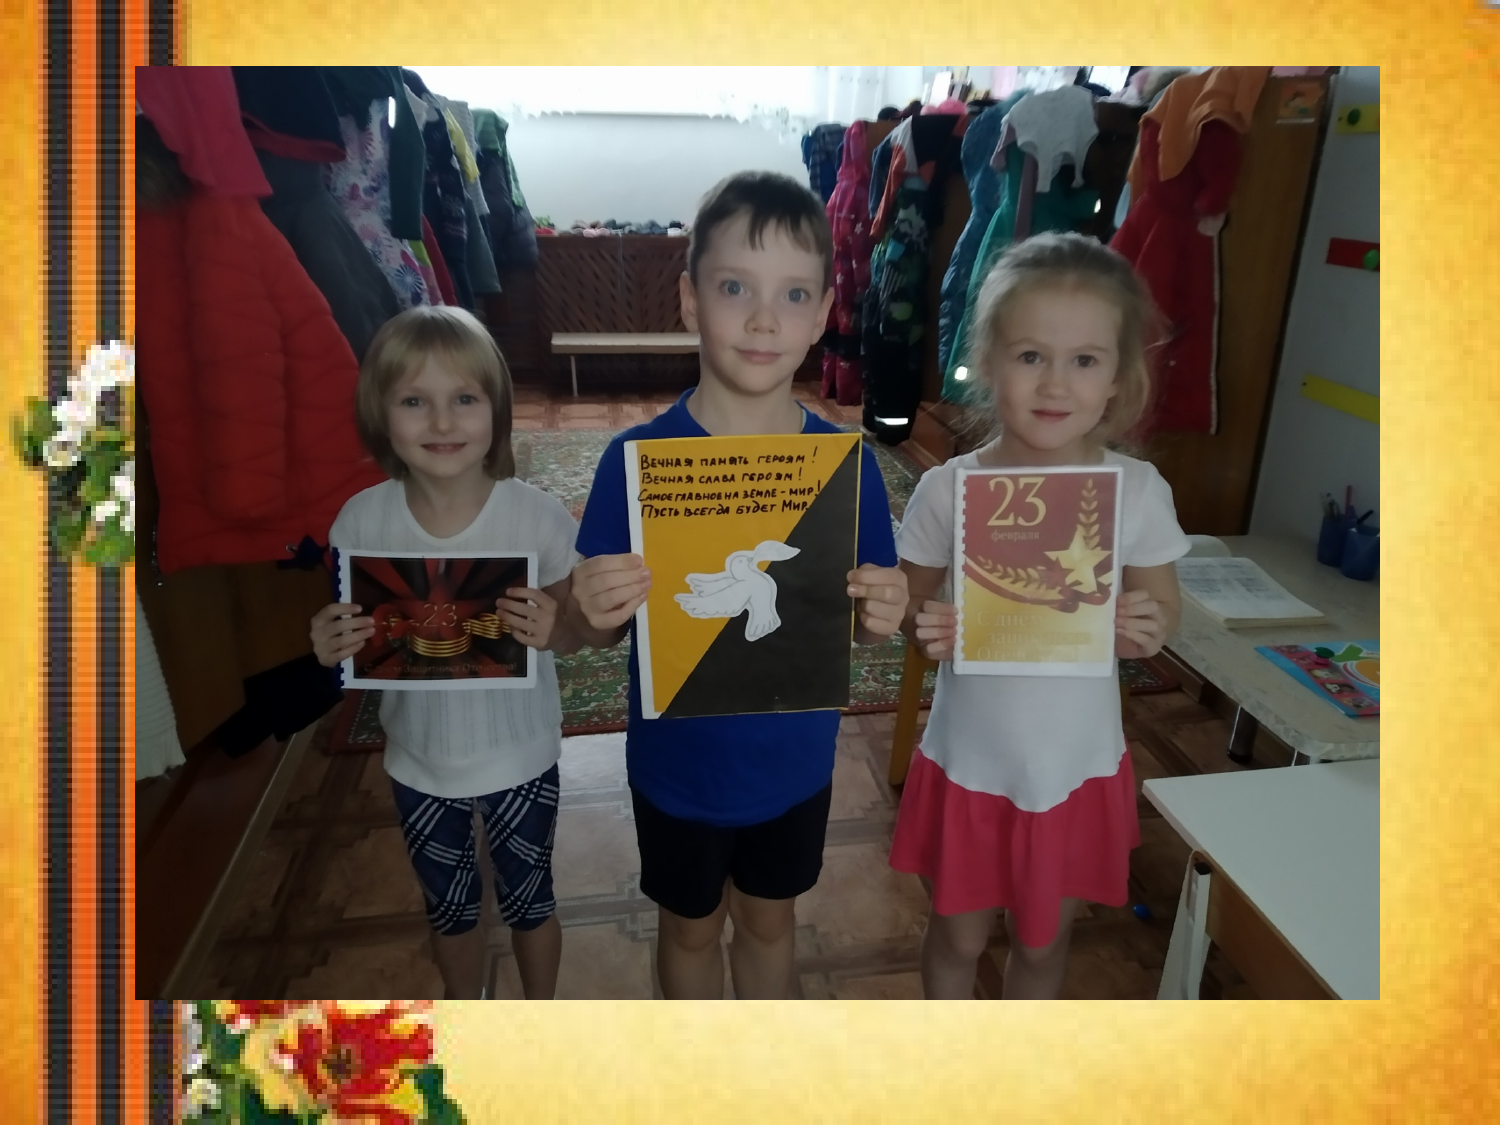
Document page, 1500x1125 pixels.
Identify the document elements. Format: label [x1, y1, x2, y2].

picture [0, 0, 1500, 1125]
list [135, 66, 1381, 1000]
